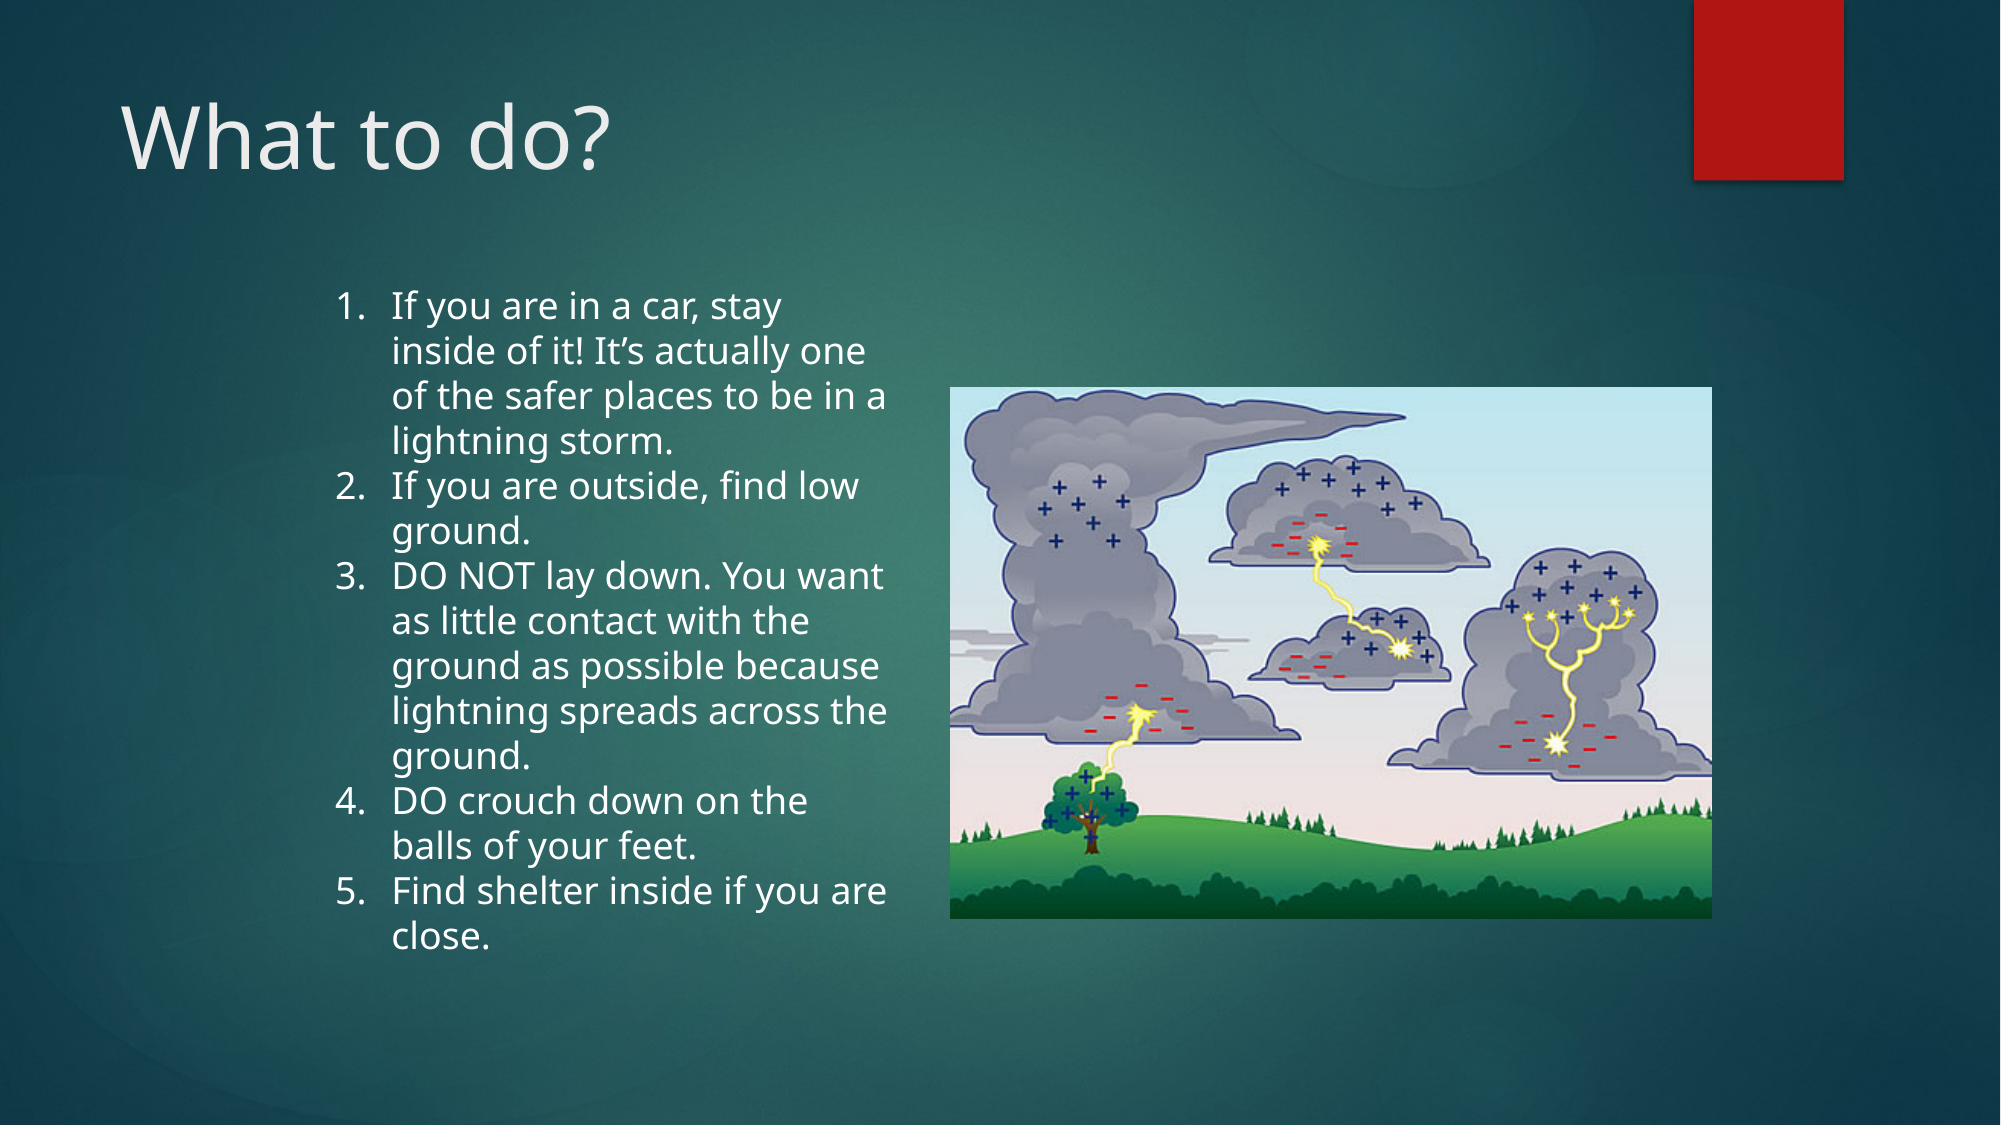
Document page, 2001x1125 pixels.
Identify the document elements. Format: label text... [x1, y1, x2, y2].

title What to do? [105, 74, 1650, 304]
picture [0, 0, 2001, 1125]
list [949, 387, 1712, 919]
text_box If you are in a car, stay inside of it! It’s actually one of the safer places to be in a lightning storm. If you are outside, find low ground. DO NOT lay down. You want as little contact with the ground as possible because lightning spreads across the ground. DO crouch down on the balls of your feet. Find shelter inside if you are close. [320, 274, 908, 965]
